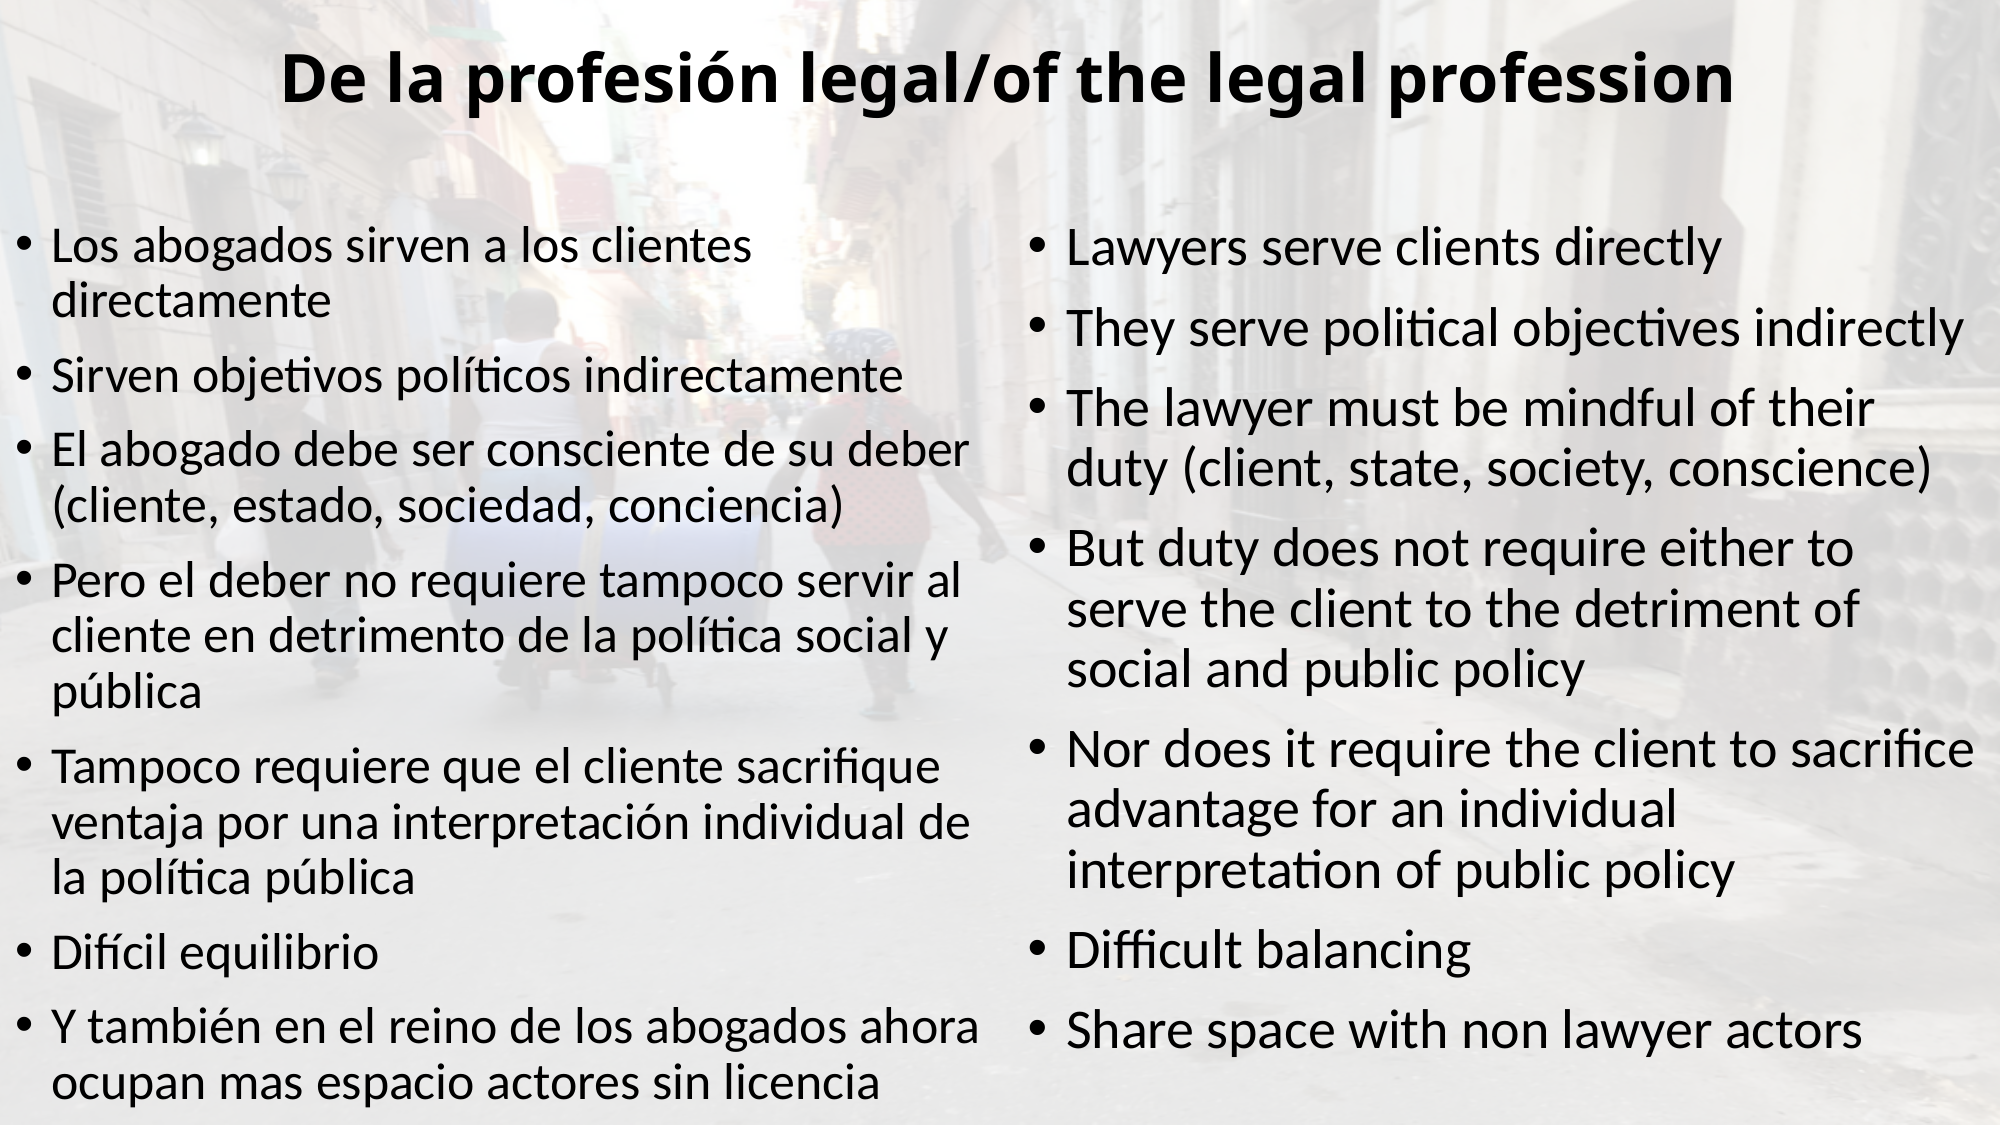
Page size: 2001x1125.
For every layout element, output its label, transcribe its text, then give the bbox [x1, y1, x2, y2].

list Los abogados sirven a los clientes directamente Sirven objetivos políticos indirectamente El abogado debe ser consciente de su deber (cliente, estado, sociedad, conciencia) Pero el deber no requiere tampoco servir al cliente en detrimento de la política social y pública Tampoco requiere que el cliente sacrifique ventaja por una interpretación individual de la política pública Difícil equilibrio Y también en el reino de los abogados ahora ocupan mas espacio actores sin licencia [0, 210, 1013, 1125]
list Lawyers serve clients directly They serve political objectives indirectly The lawyer must be mindful of their duty (client, state, society, conscience) But duty does not require either to serve the client to the detriment of social and public policy Nor does it require the client to sacrifice advantage for an individual interpretation of public policy Difficult balancing Share space with non lawyer actors [1012, 210, 2000, 1084]
title De la profesión legal/of the legal profession [264, 0, 1768, 162]
